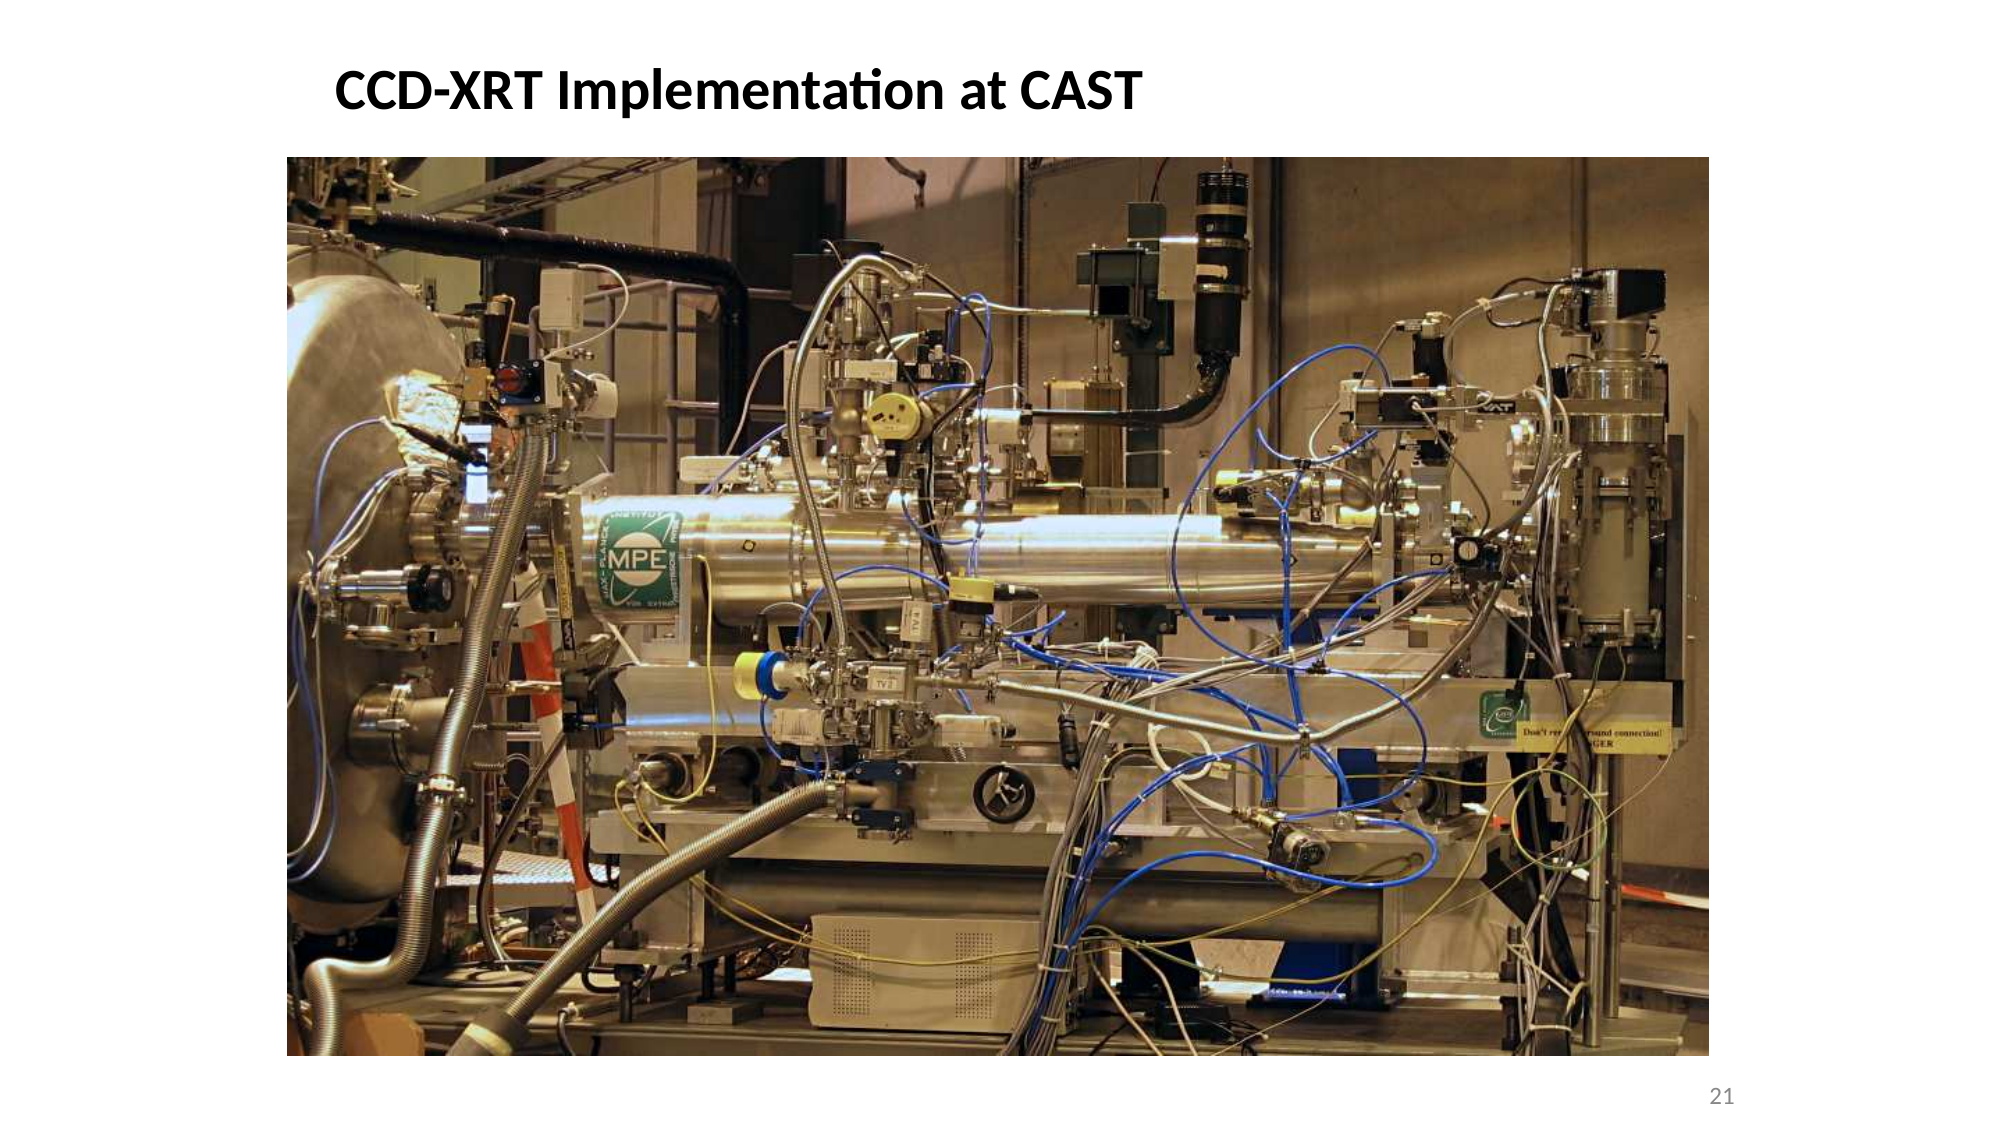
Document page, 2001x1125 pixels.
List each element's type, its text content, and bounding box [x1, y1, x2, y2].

text_box CCD-XRT Implementation at CAST [320, 43, 1174, 130]
picture [287, 157, 1709, 1056]
slide_number 21 [1620, 1065, 1750, 1125]
